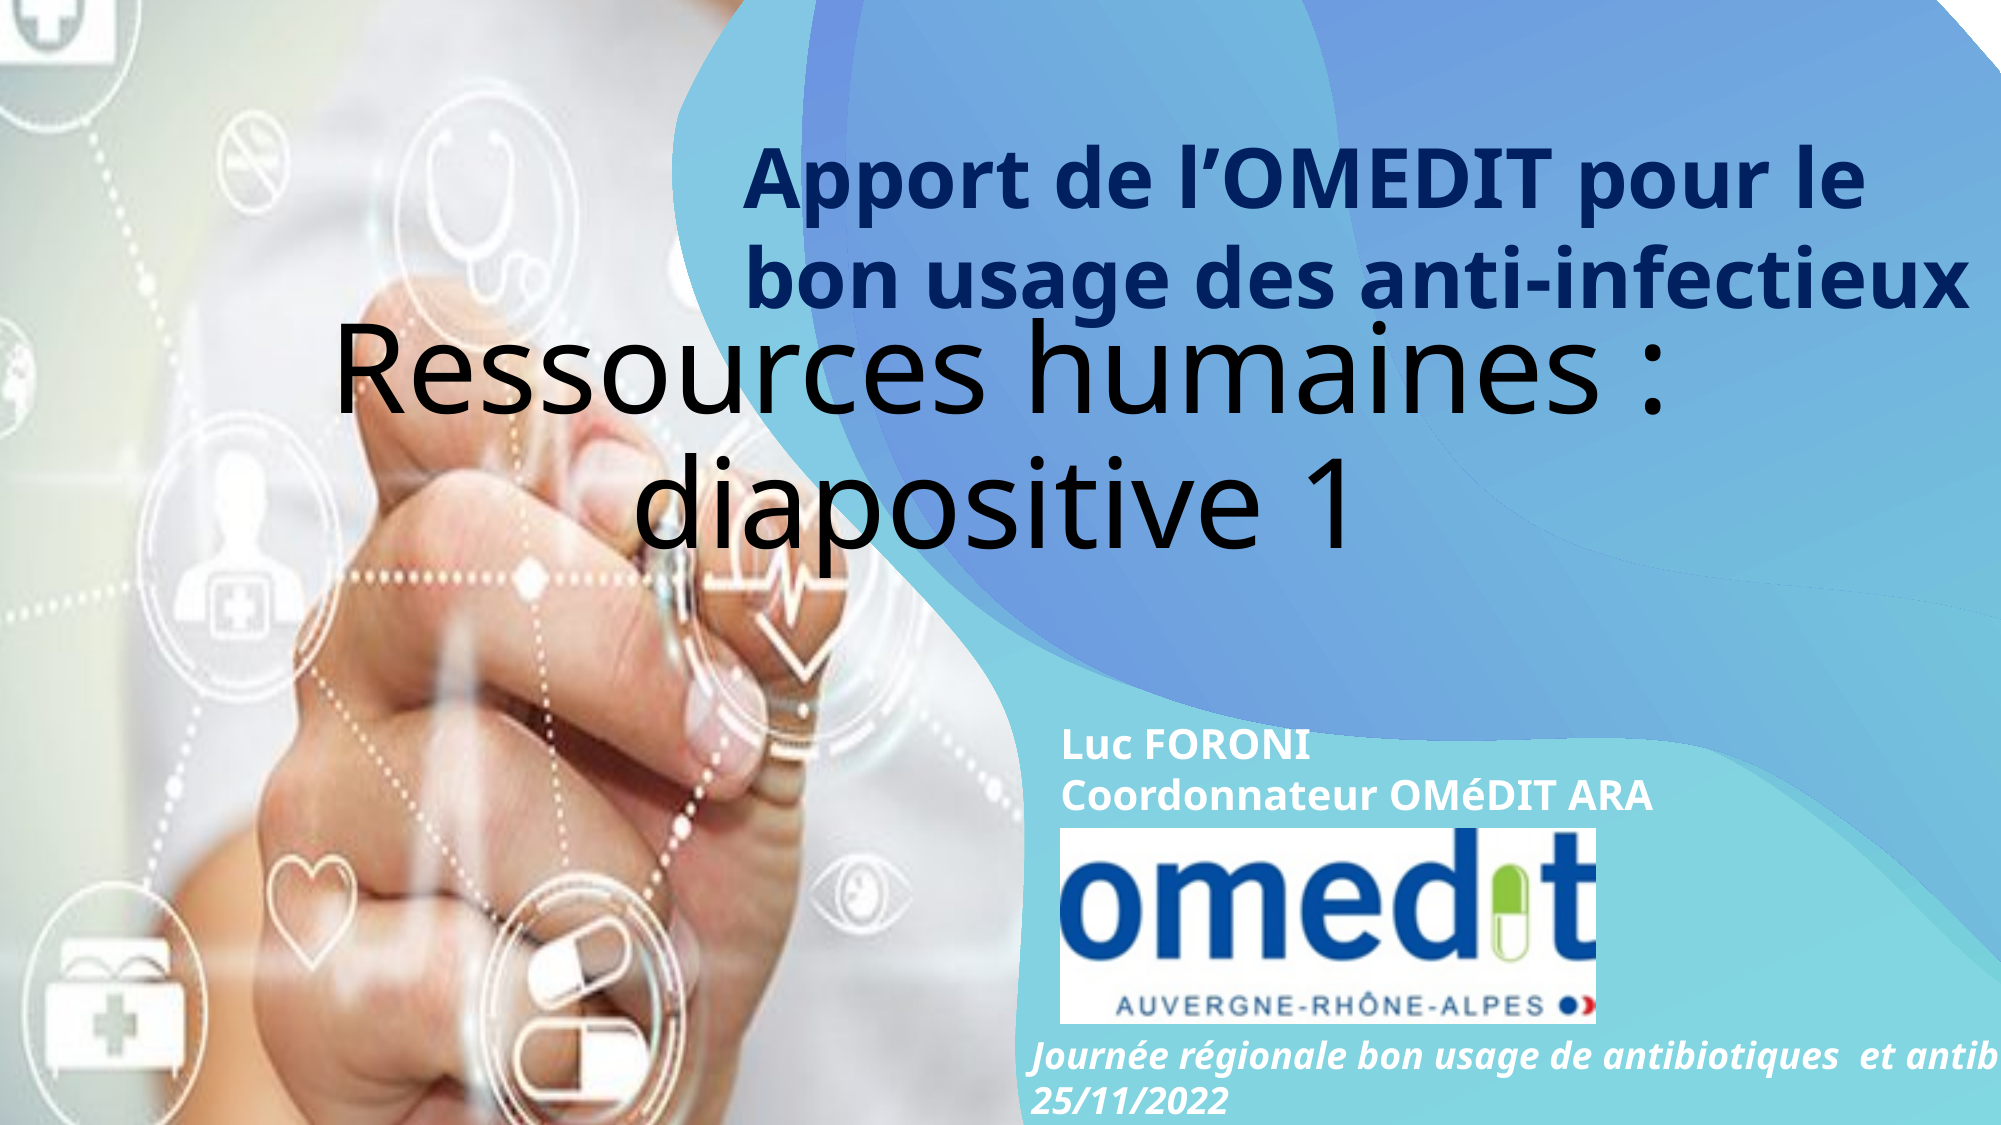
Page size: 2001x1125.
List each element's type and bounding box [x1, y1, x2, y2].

picture [0, 0, 733, 1125]
picture [1060, 828, 1596, 1024]
text_box [733, 0, 2000, 1125]
